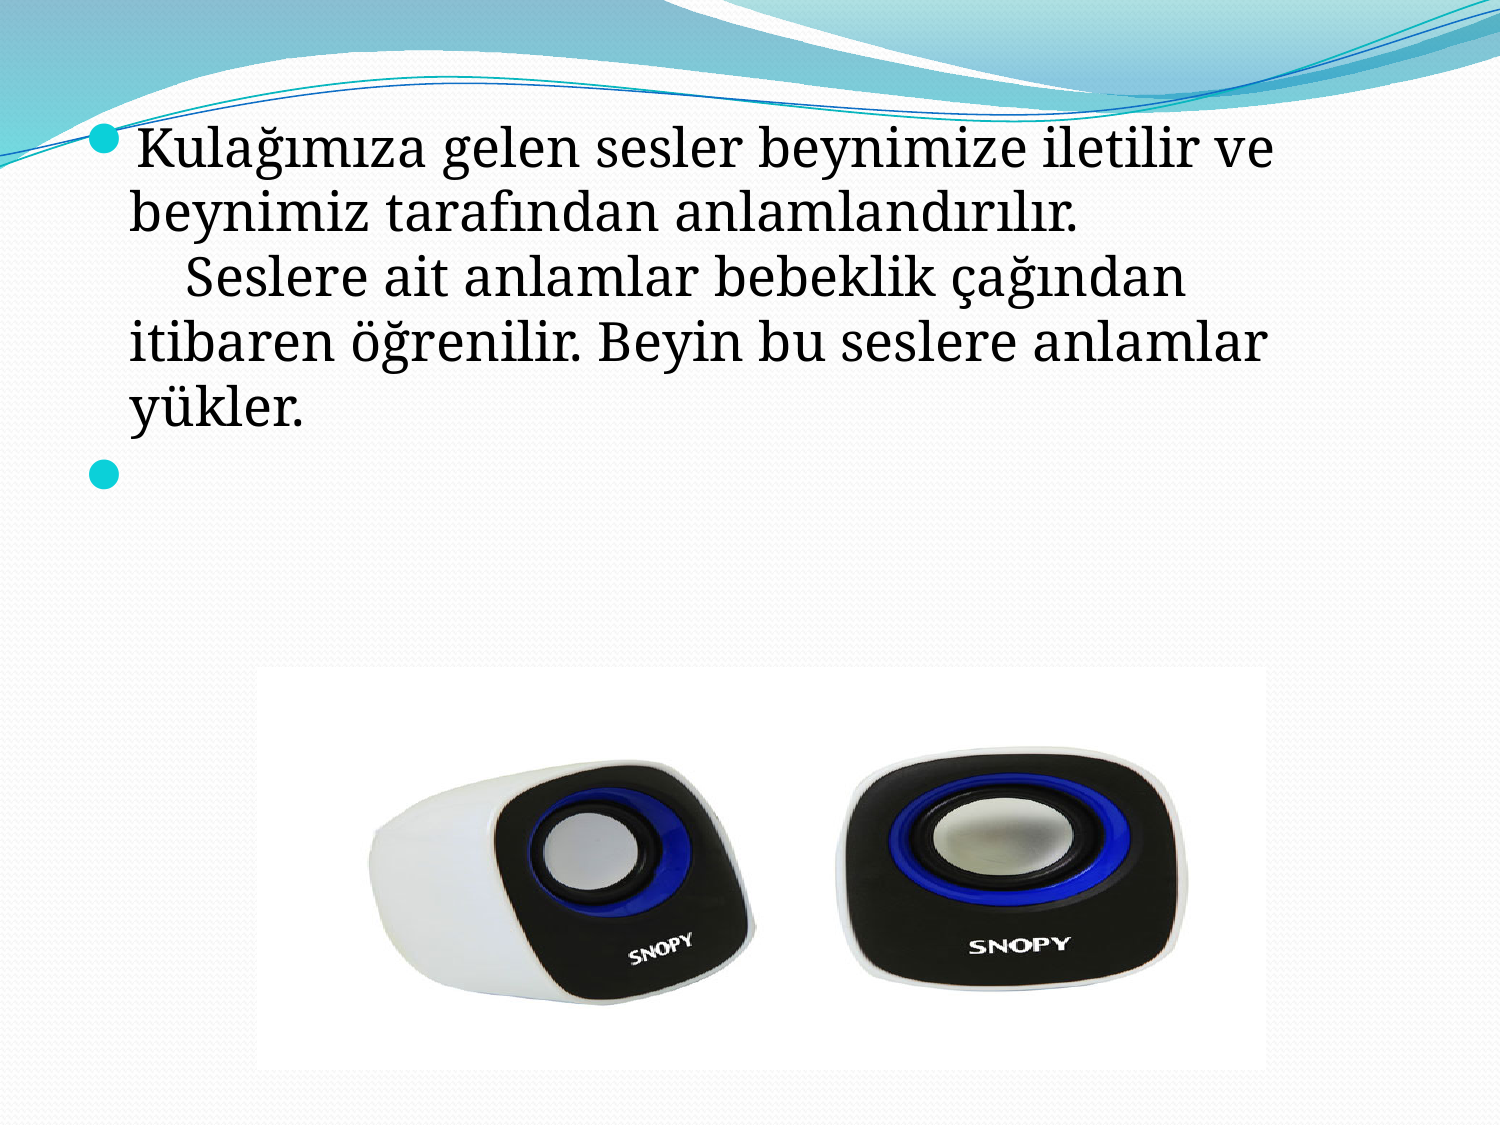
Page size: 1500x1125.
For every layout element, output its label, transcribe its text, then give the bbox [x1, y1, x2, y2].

picture [257, 667, 1266, 1070]
list Kulağımıza gelen sesler beynimize iletilir ve beynimiz tarafından anlamlandırılır. Seslere ait anlamlar bebeklik çağından itibaren öğrenilir. Beyin bu seslere anlamlar yükler. [70, 105, 1421, 826]
